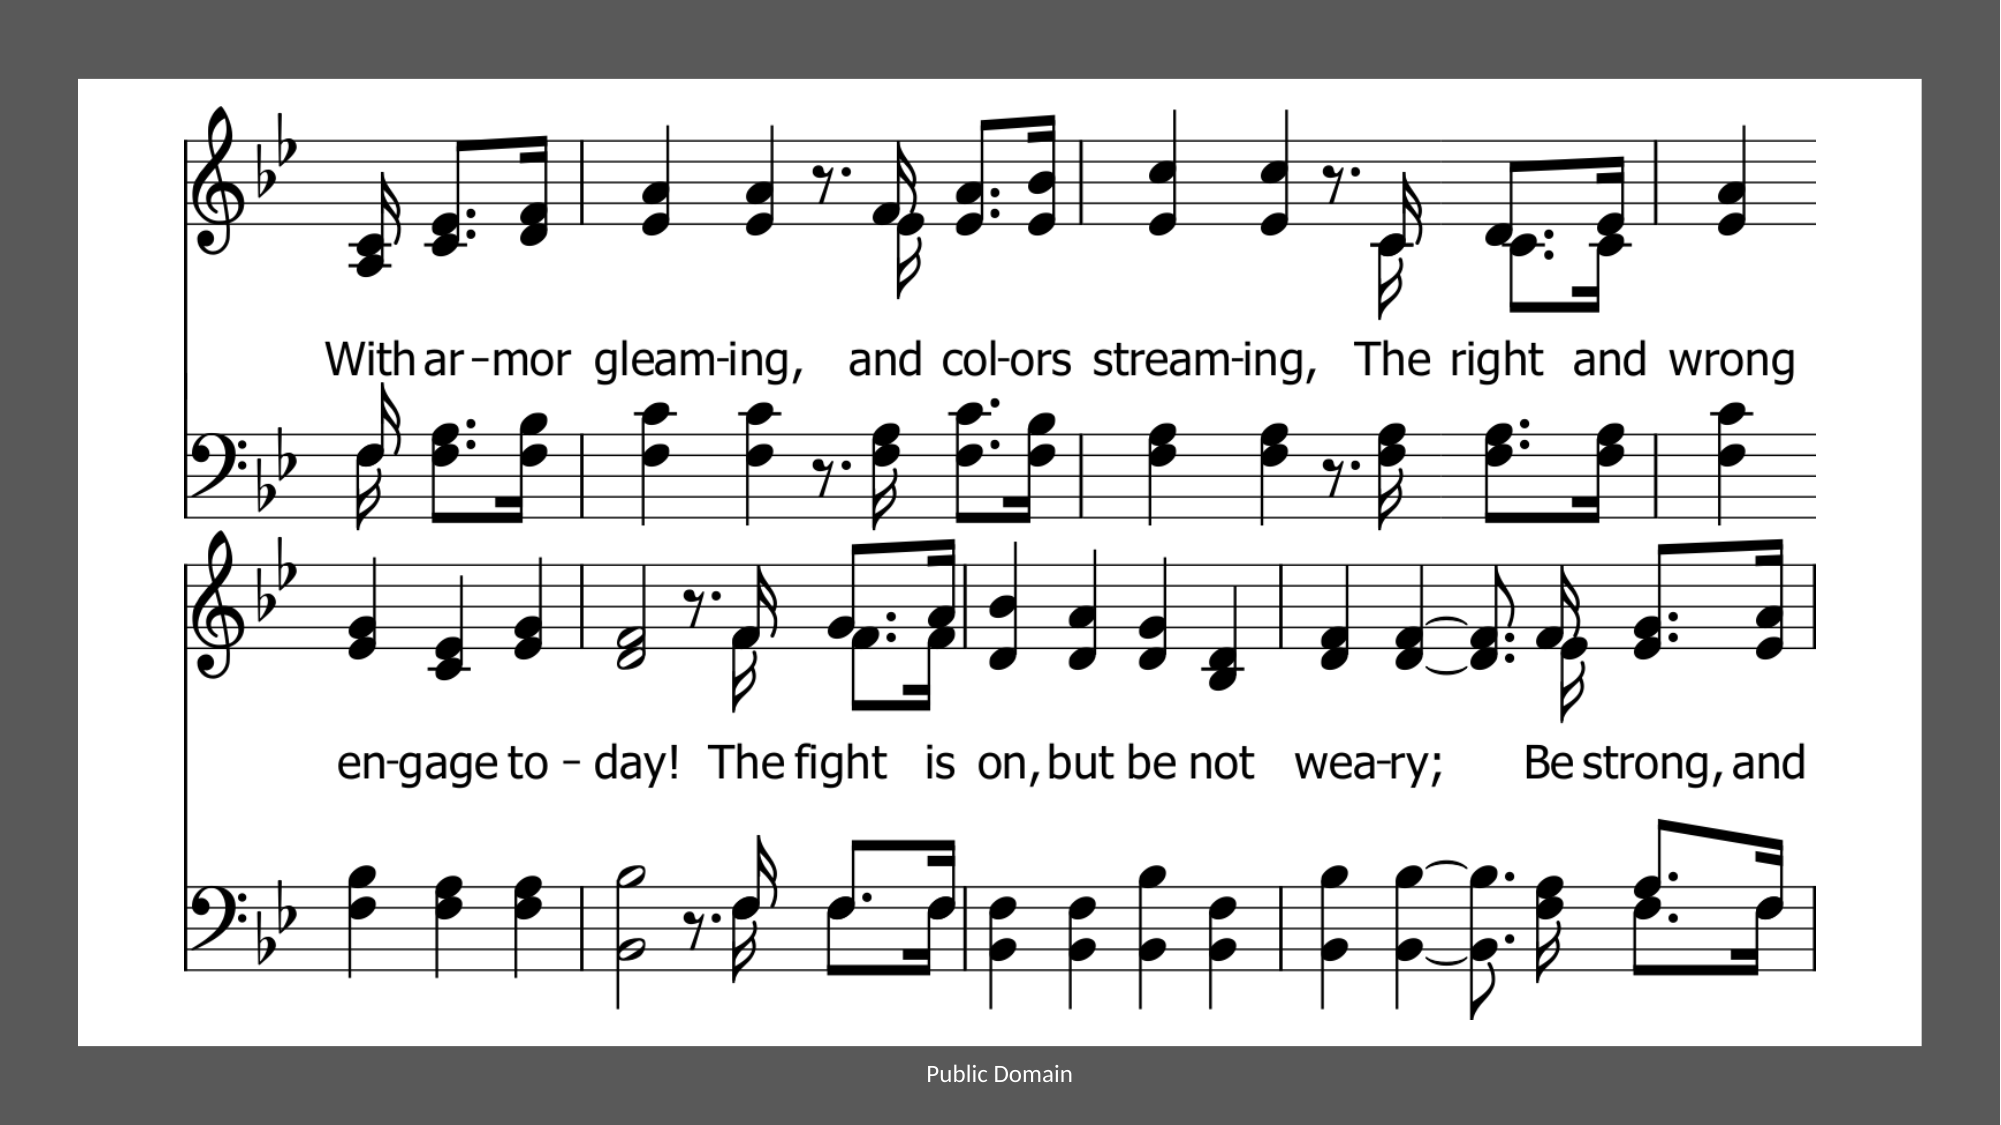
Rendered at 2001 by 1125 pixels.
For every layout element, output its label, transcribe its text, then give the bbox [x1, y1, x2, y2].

footer Public Domain [662, 1042, 1338, 1103]
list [183, 105, 1816, 1020]
text_box [0, 0, 2000, 1125]
text_box [77, 78, 1923, 1047]
